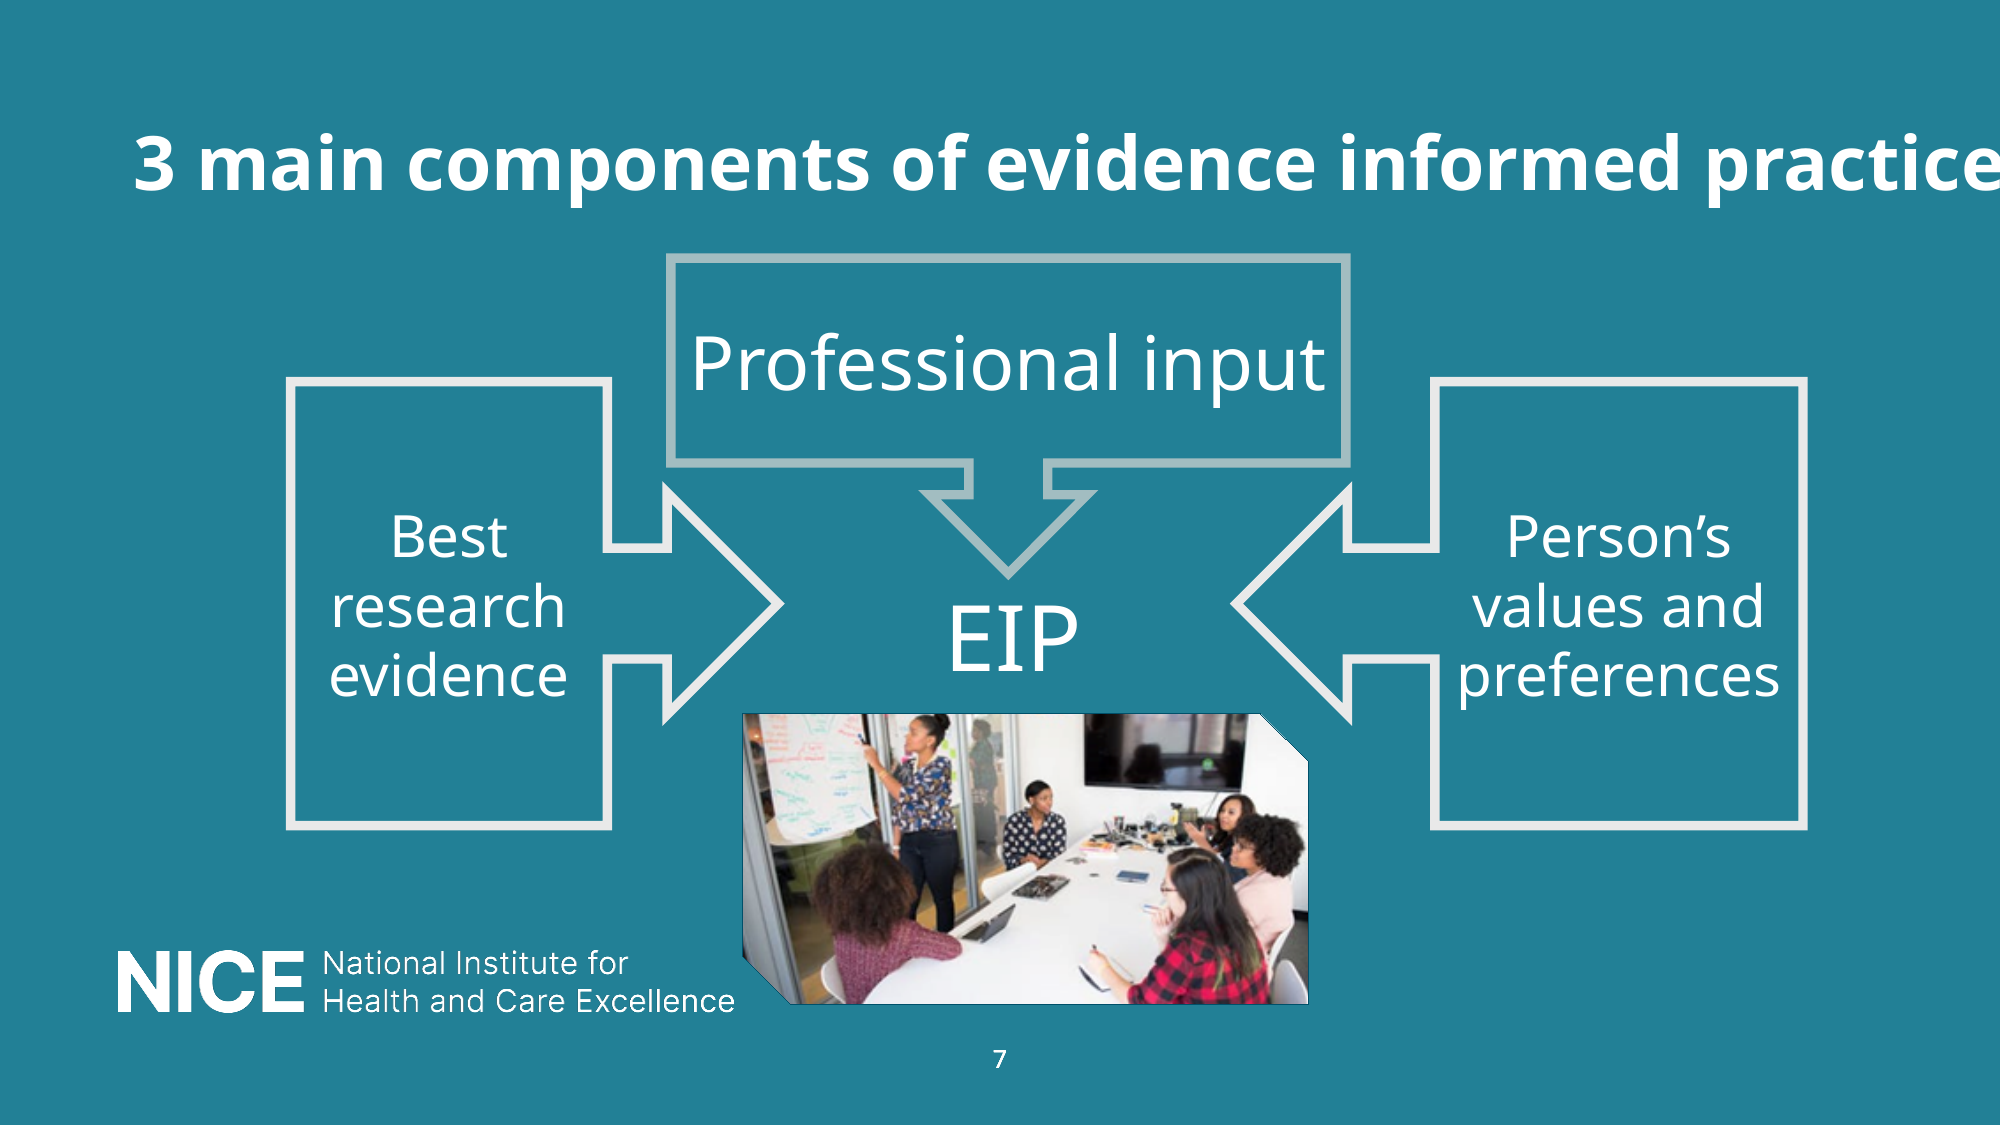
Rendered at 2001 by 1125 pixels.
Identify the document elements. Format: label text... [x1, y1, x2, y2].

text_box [290, 258, 1804, 1005]
title 3 main components of evidence informed practice [118, 118, 2000, 328]
picture [118, 950, 734, 1013]
